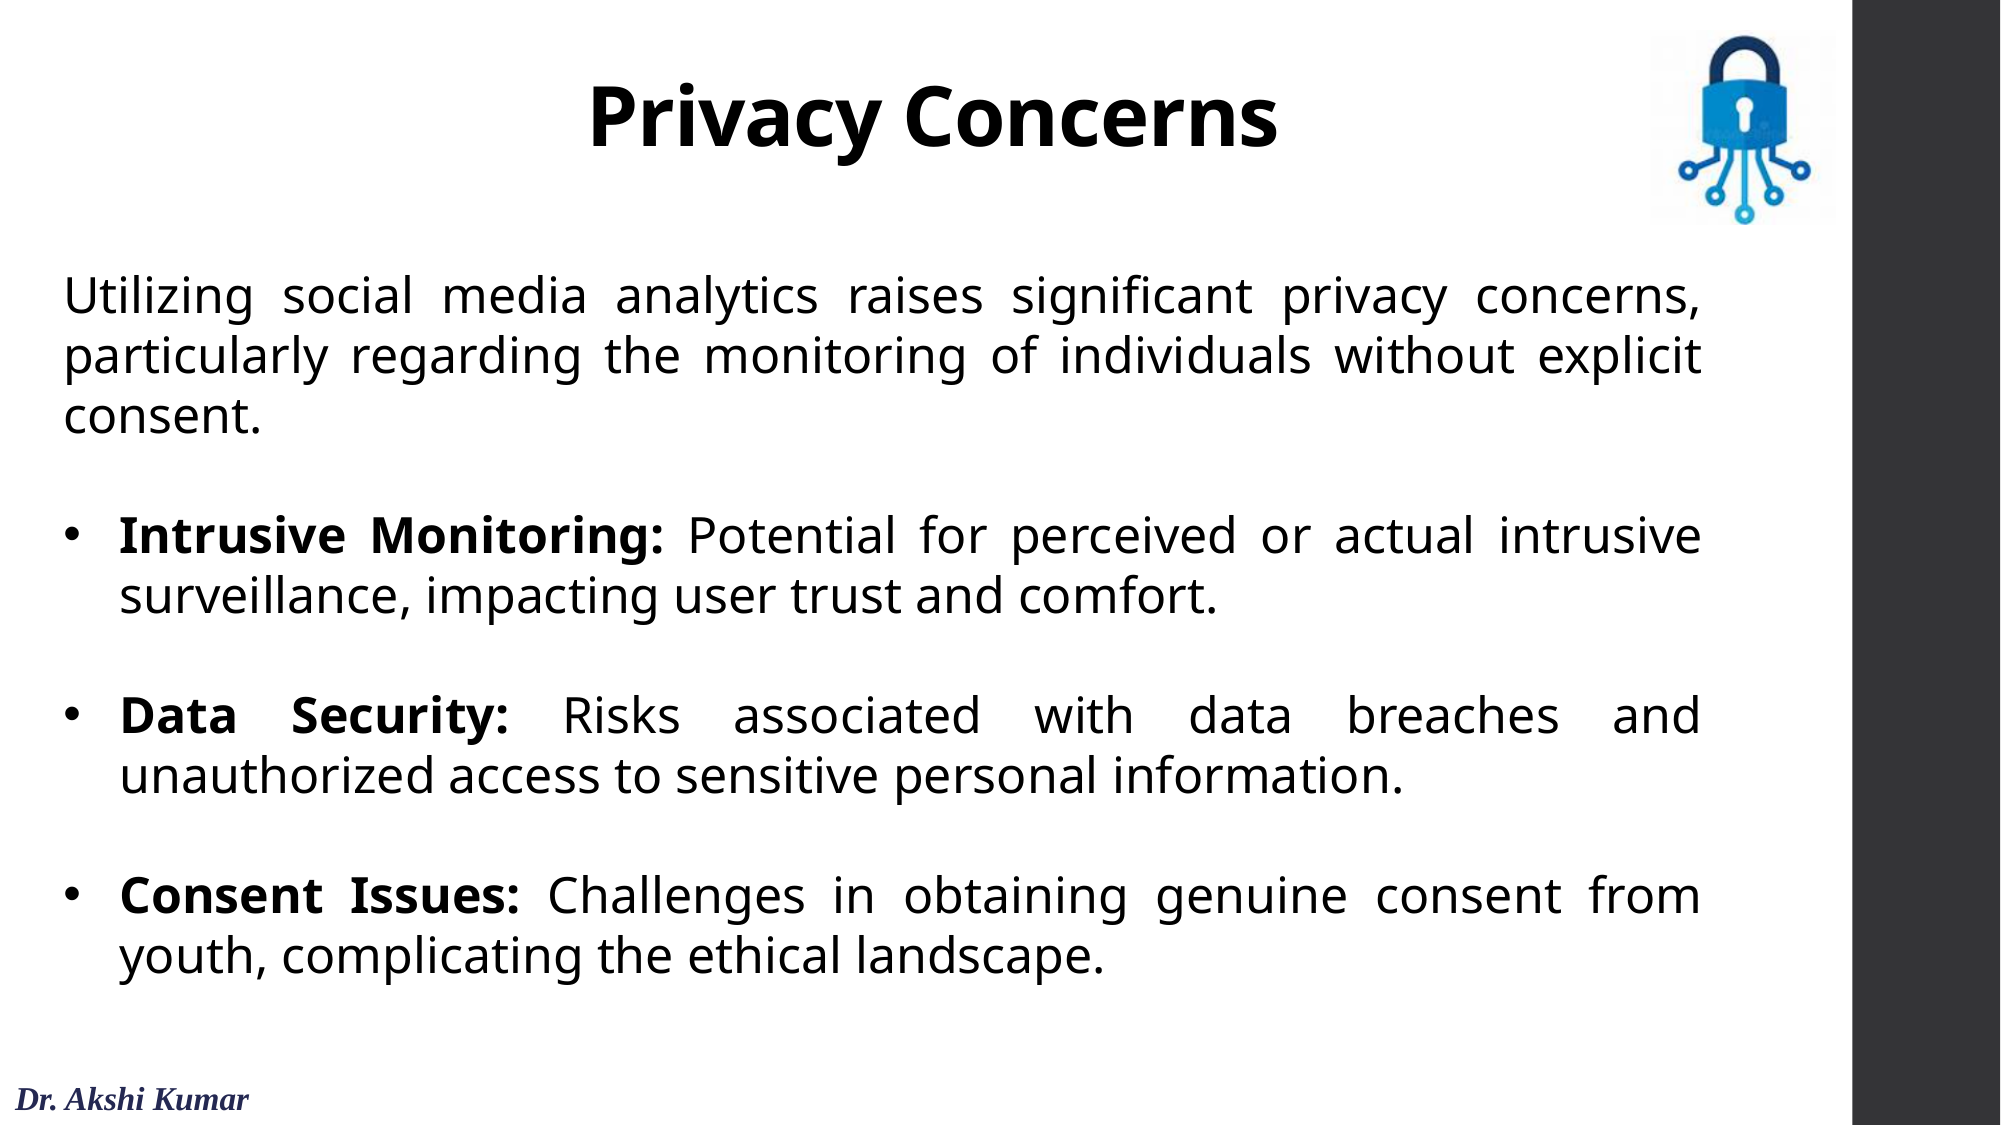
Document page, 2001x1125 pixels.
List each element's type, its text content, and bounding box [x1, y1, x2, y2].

title Privacy Concerns [70, 224, 1796, 322]
picture [1650, 30, 1836, 225]
text_box Dr. Akshi Kumar [0, 1069, 325, 1125]
text_box Utilizing social media analytics raises significant privacy concerns, particularly regarding the monitoring of individuals without explicit consent. Intrusive Monitoring: Potential for perceived or actual intrusive surveillance, impacting user trust and comfort. Data Security: Risks associated with data breaches and unauthorized access to sensitive personal information. Consent Issues: Challenges in obtaining genuine consent from youth, complicating the ethical landscape. [48, 256, 1719, 1052]
